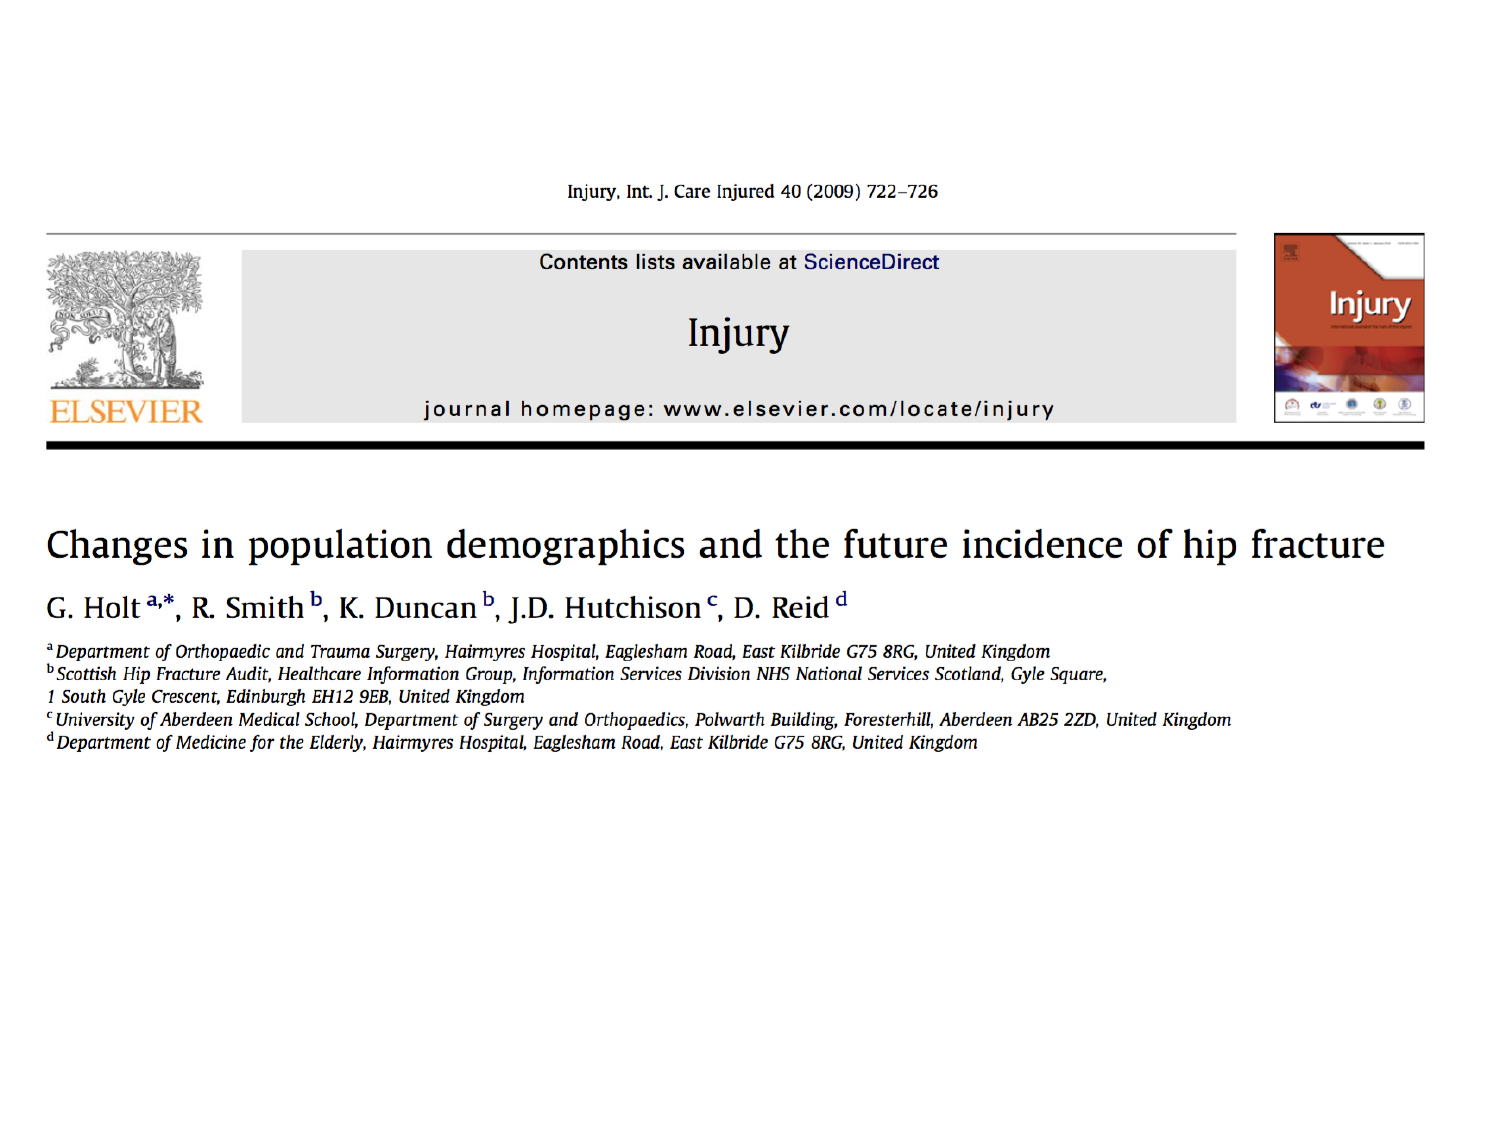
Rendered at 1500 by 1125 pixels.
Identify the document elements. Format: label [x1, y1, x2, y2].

picture [0, 147, 1500, 769]
